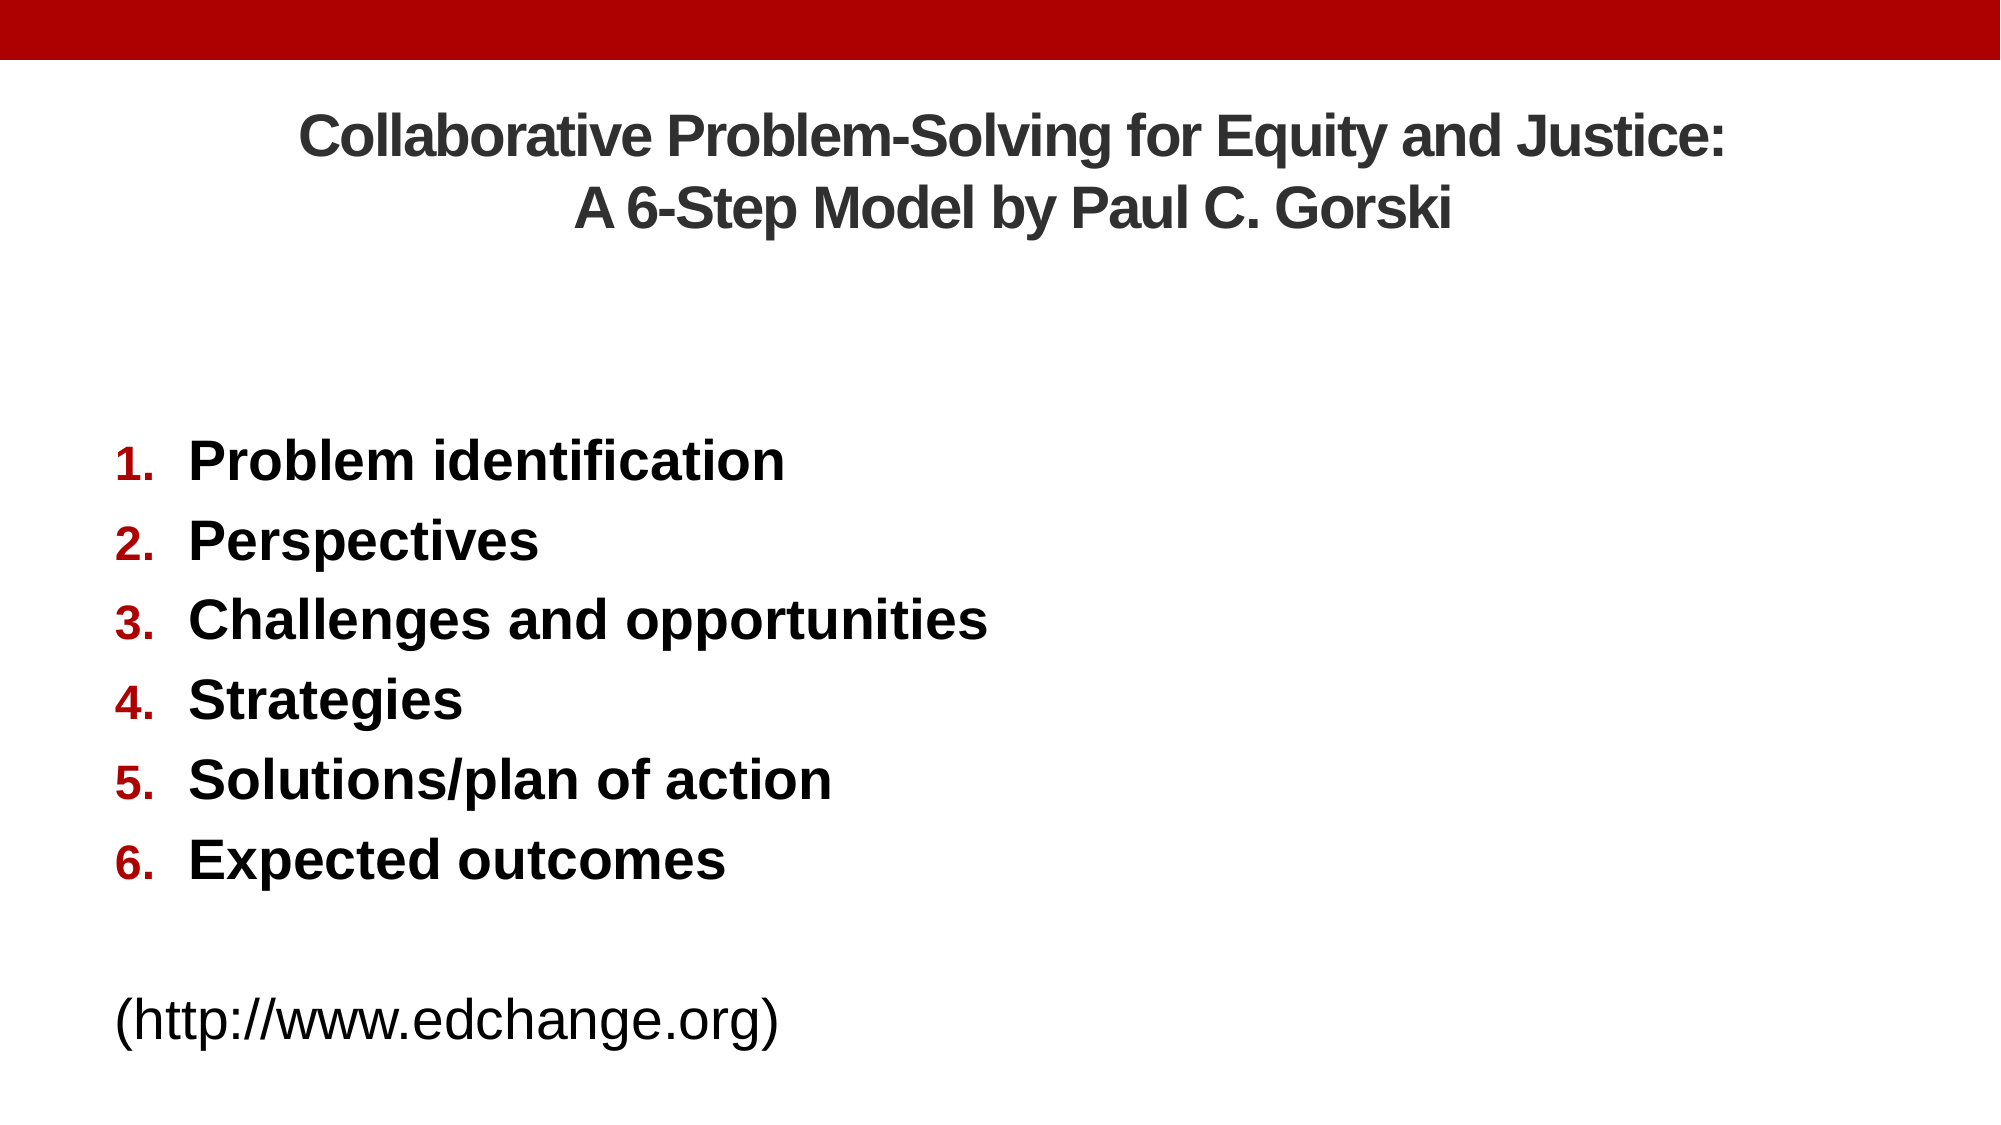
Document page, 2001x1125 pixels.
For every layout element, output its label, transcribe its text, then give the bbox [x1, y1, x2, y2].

title Collaborative Problem-Solving for Equity and Justice: A 6-Step Model by Paul C. Gorski [27, 87, 2000, 250]
list Problem identification Perspectives Challenges and opportunities Strategies Solutions/plan of action Expected outcomes (http://www.edchange.org) [99, 415, 1900, 1063]
